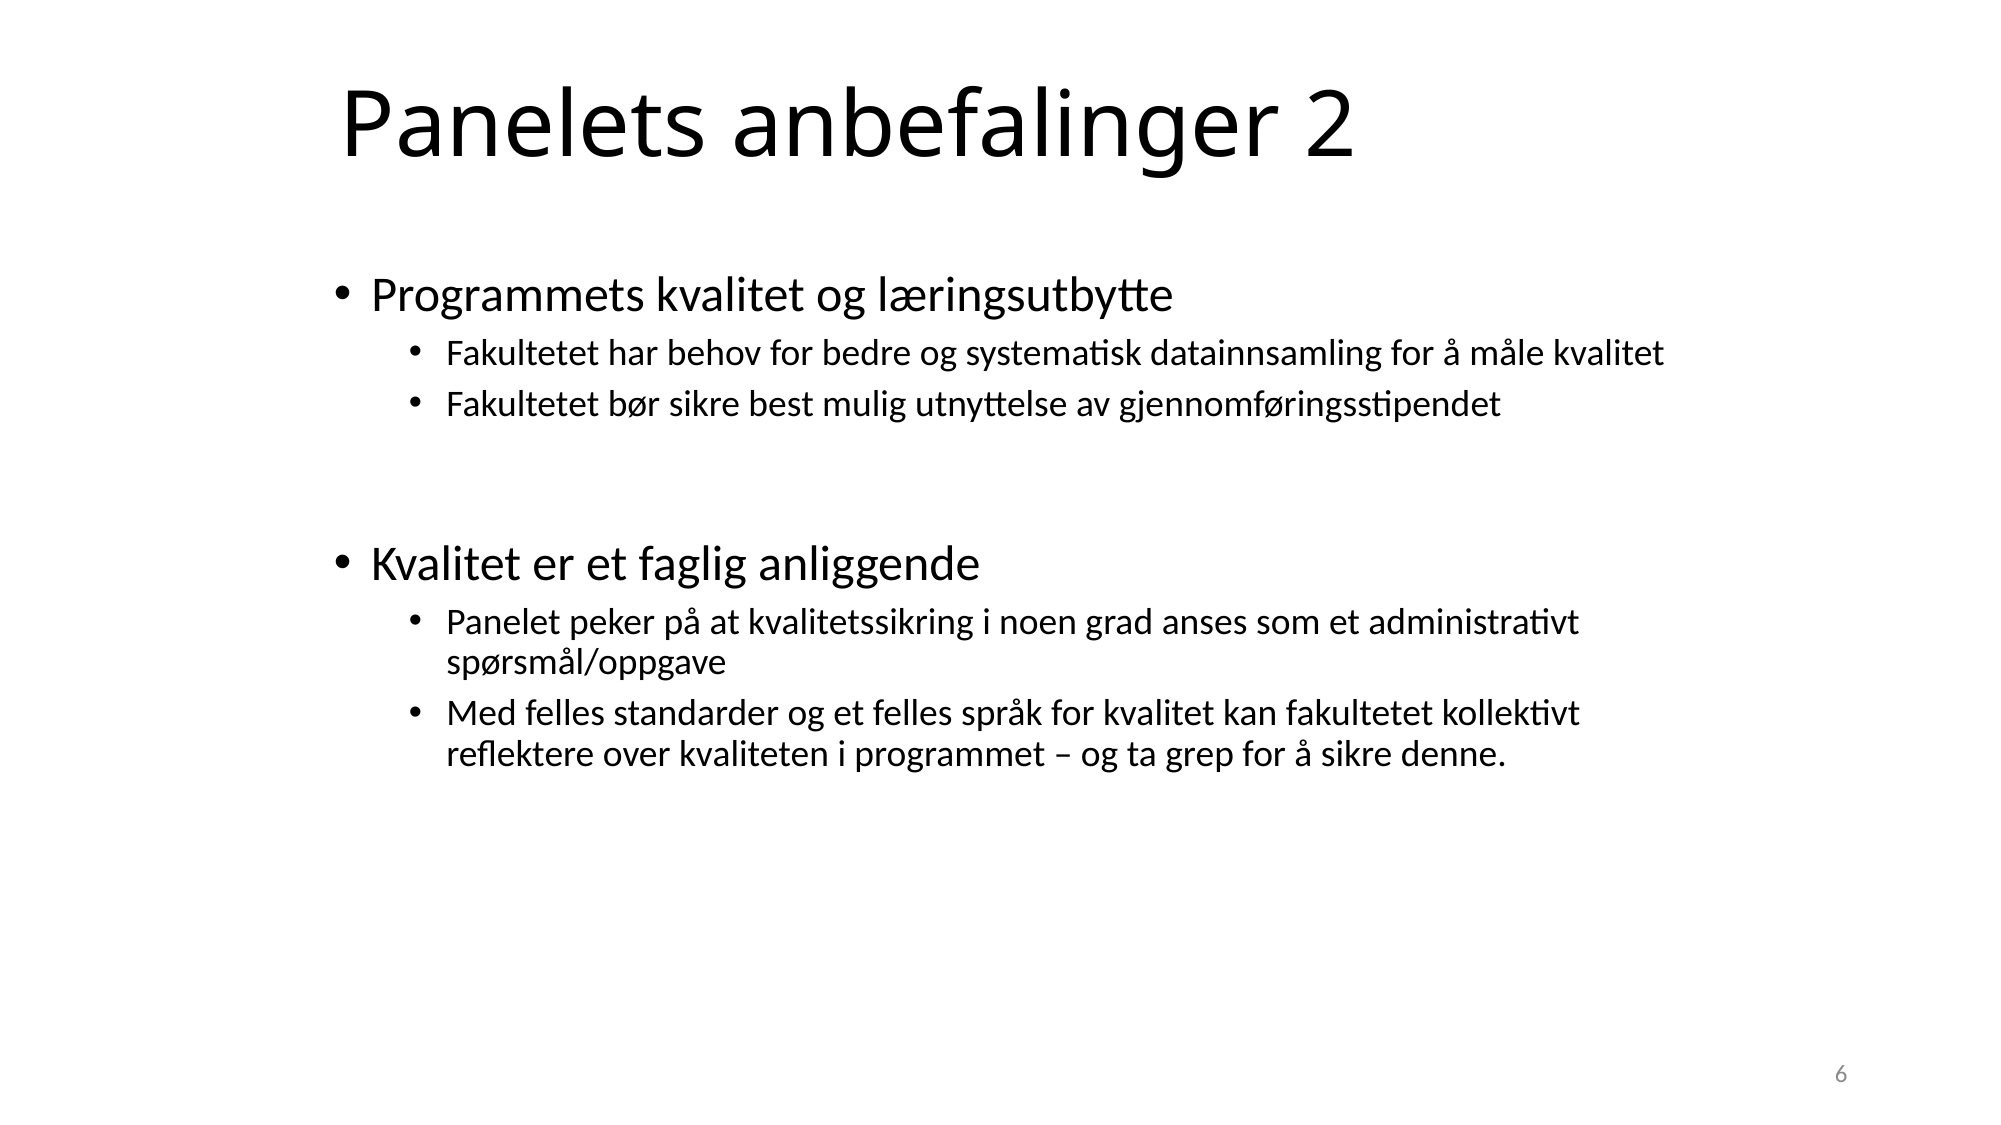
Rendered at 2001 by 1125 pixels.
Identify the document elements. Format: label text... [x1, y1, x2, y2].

list Programmets kvalitet og læringsutbytte Fakultetet har behov for bedre og systematisk datainnsamling for å måle kvalitet Fakultetet bør sikre best mulig utnyttelse av gjennomføringsstipendet Kvalitet er et faglig anliggende Panelet peker på at kvalitetssikring i noen grad anses som et administrativt spørsmål/oppgave Med felles standarder og et felles språk for kvalitet kan fakultetet kollektivt reflektere over kvaliteten i programmet – og ta grep for å sikre denne. [319, 180, 1713, 1093]
title Panelets anbefalinger 2 [324, 32, 1588, 180]
slide_number 6 [1412, 1042, 1863, 1103]
